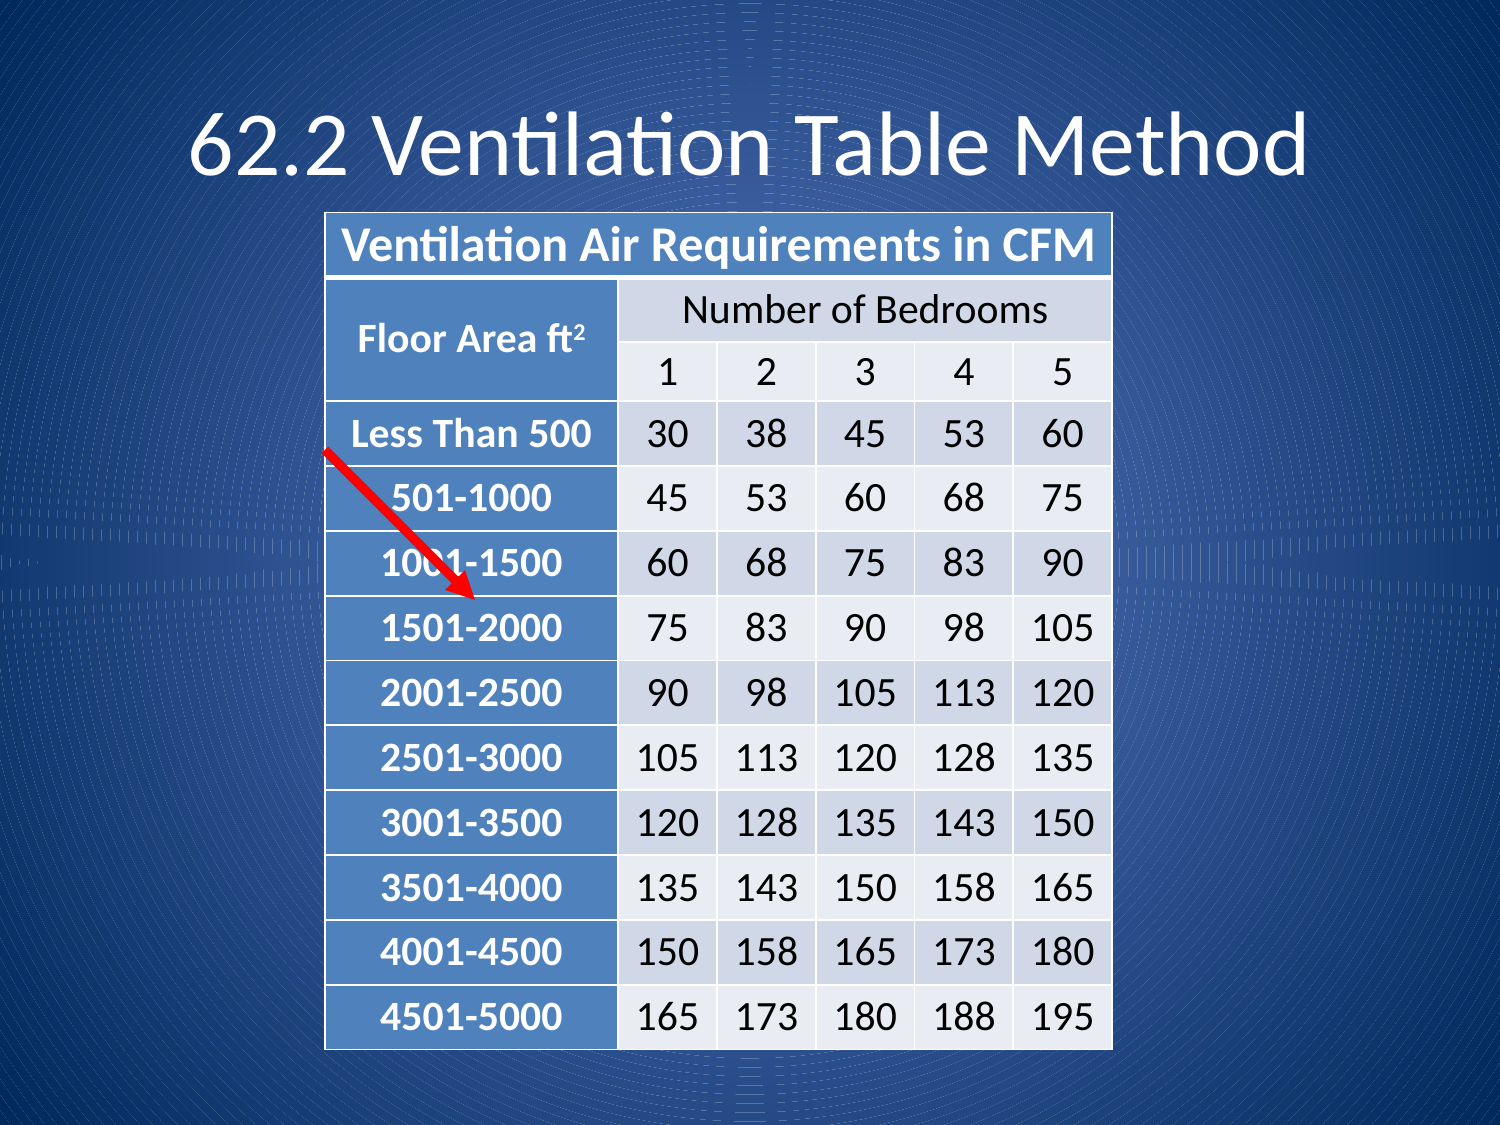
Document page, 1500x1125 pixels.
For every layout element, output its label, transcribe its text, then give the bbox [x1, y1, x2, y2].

table_cell 173 [915, 921, 1012, 984]
table_cell 98 [718, 661, 815, 724]
table_cell 90 [619, 661, 716, 724]
table_cell 75 [817, 532, 914, 595]
table_cell 3 [817, 343, 914, 400]
table_cell 120 [619, 791, 716, 854]
table_cell 195 [1014, 986, 1111, 1049]
table_cell 53 [718, 467, 815, 530]
table_cell 128 [915, 726, 1012, 789]
table_cell 135 [817, 791, 914, 854]
table_cell 143 [915, 791, 1012, 854]
table_header Ventilation Air Requirements in CFM [326, 213, 1111, 275]
table_cell 135 [619, 856, 716, 919]
table_cell 30 [619, 402, 716, 465]
table_cell 4001-4500 [326, 921, 617, 984]
table_cell 113 [915, 661, 1012, 724]
table_cell 113 [718, 726, 815, 789]
table_cell 150 [817, 856, 914, 919]
table_cell 83 [718, 597, 815, 660]
table_cell 165 [619, 986, 716, 1049]
table_cell 180 [1014, 921, 1111, 984]
table_cell 98 [915, 597, 1012, 660]
table_cell 68 [718, 532, 815, 595]
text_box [324, 449, 476, 601]
table_cell 68 [915, 467, 1012, 530]
table_cell 45 [817, 402, 914, 465]
table_cell 165 [817, 921, 914, 984]
table_cell Less Than 500 [326, 402, 617, 465]
table_cell 128 [718, 791, 815, 854]
table_cell 180 [817, 986, 914, 1049]
table_cell 158 [718, 921, 815, 984]
table_cell 4 [915, 343, 1012, 400]
table_cell 60 [619, 532, 716, 595]
table_cell 4501-5000 [326, 986, 617, 1049]
table_cell 3001-3500 [326, 791, 617, 854]
table_cell 120 [1014, 661, 1111, 724]
table_cell 105 [1014, 597, 1111, 660]
table_cell 5 [1014, 343, 1111, 400]
table_cell 105 [619, 726, 716, 789]
table_cell 2501-3000 [326, 726, 617, 789]
table_cell 2001-2500 [326, 661, 617, 724]
table_cell 1501-2000 [326, 597, 617, 660]
table_cell 173 [718, 986, 815, 1049]
table_cell 105 [817, 661, 914, 724]
table_cell 150 [1014, 791, 1111, 854]
table_cell Number of Bedrooms [619, 280, 1111, 341]
title 62.2 Ventilation Table Method [75, 45, 1425, 233]
table_cell 75 [619, 597, 716, 660]
table_cell 501-1000 [479, 467, 617, 530]
table_cell 1001-1500 [479, 532, 617, 595]
table_cell 60 [817, 467, 914, 530]
table_cell 1 [619, 343, 716, 400]
table_cell 2 [718, 343, 815, 400]
table_cell 60 [1014, 402, 1111, 465]
table_cell Floor Area ft2 [326, 280, 617, 400]
table_cell 120 [817, 726, 914, 789]
table_cell 135 [1014, 726, 1111, 789]
table_cell 90 [1014, 532, 1111, 595]
table_cell 188 [915, 986, 1012, 1049]
table_cell 53 [915, 402, 1012, 465]
table_cell 150 [619, 921, 716, 984]
table_cell 75 [1014, 467, 1111, 530]
table_cell 3501-4000 [326, 856, 617, 919]
table_cell 90 [817, 597, 914, 660]
table_cell 38 [718, 402, 815, 465]
table_cell 83 [915, 532, 1012, 595]
table_cell 158 [915, 856, 1012, 919]
table_cell 165 [1014, 856, 1111, 919]
table_cell 45 [619, 467, 716, 530]
table_cell 143 [718, 856, 815, 919]
